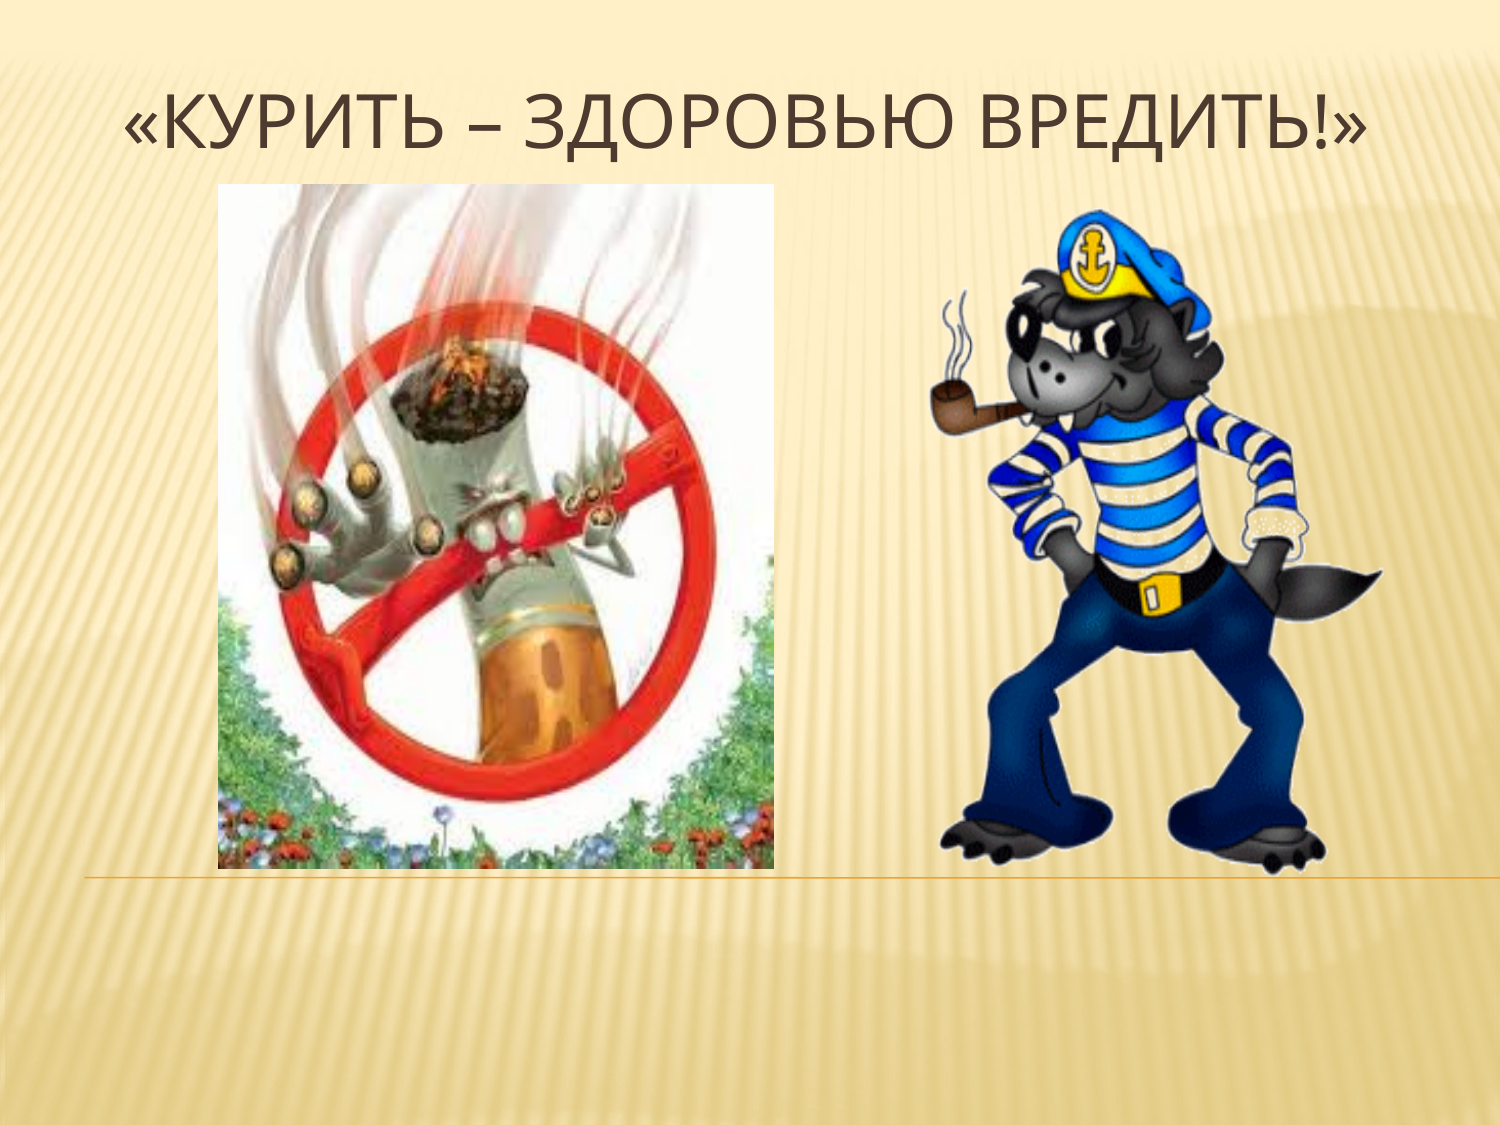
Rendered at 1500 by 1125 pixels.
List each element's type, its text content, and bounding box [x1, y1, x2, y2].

title «Курить – здоровью вредить!» [53, 66, 1441, 339]
picture [218, 184, 774, 870]
text_box [75, 739, 1376, 1003]
picture [926, 207, 1389, 882]
